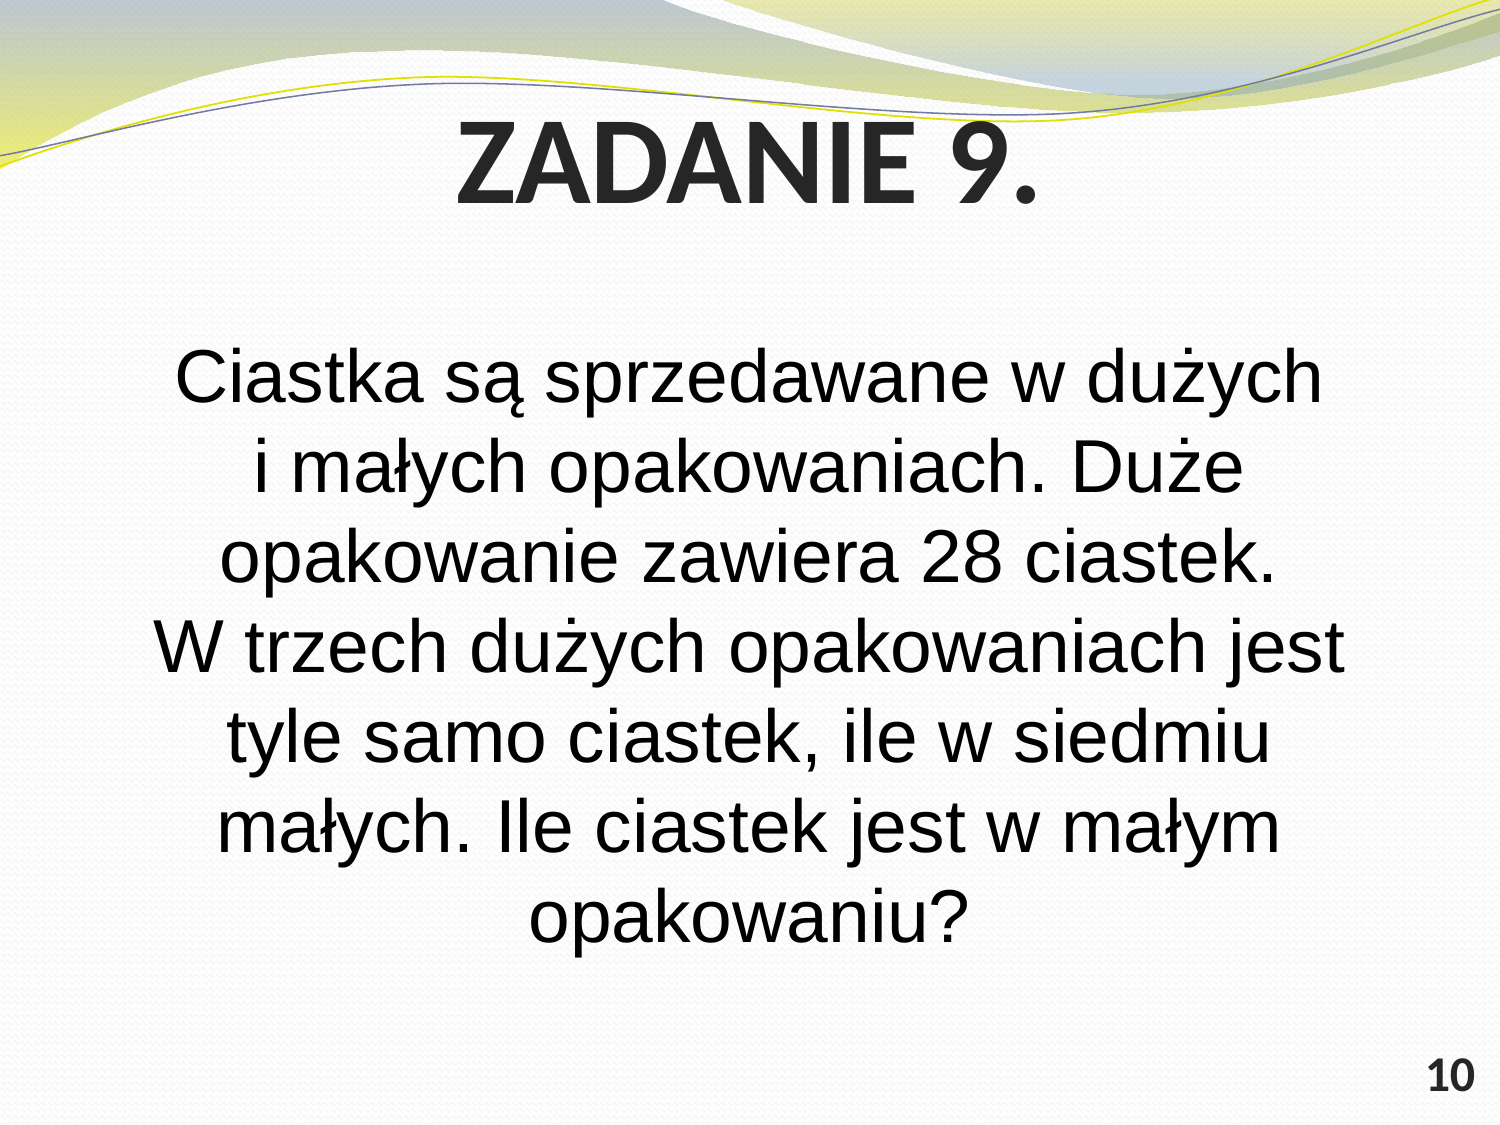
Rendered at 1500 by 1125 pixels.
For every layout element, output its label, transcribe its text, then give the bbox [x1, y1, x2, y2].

title ZADANIE 9. [112, 59, 1388, 248]
slide_number 10 [1400, 1035, 1500, 1102]
list Ciastka są sprzedawane w dużych i małych opakowaniach. Duże opakowanie zawiera 28 ciastek. W trzech dużych opakowaniach jest tyle samo ciastek, ile w siedmiu małych. Ile ciastek jest w małym opakowaniu? [112, 267, 1388, 1018]
